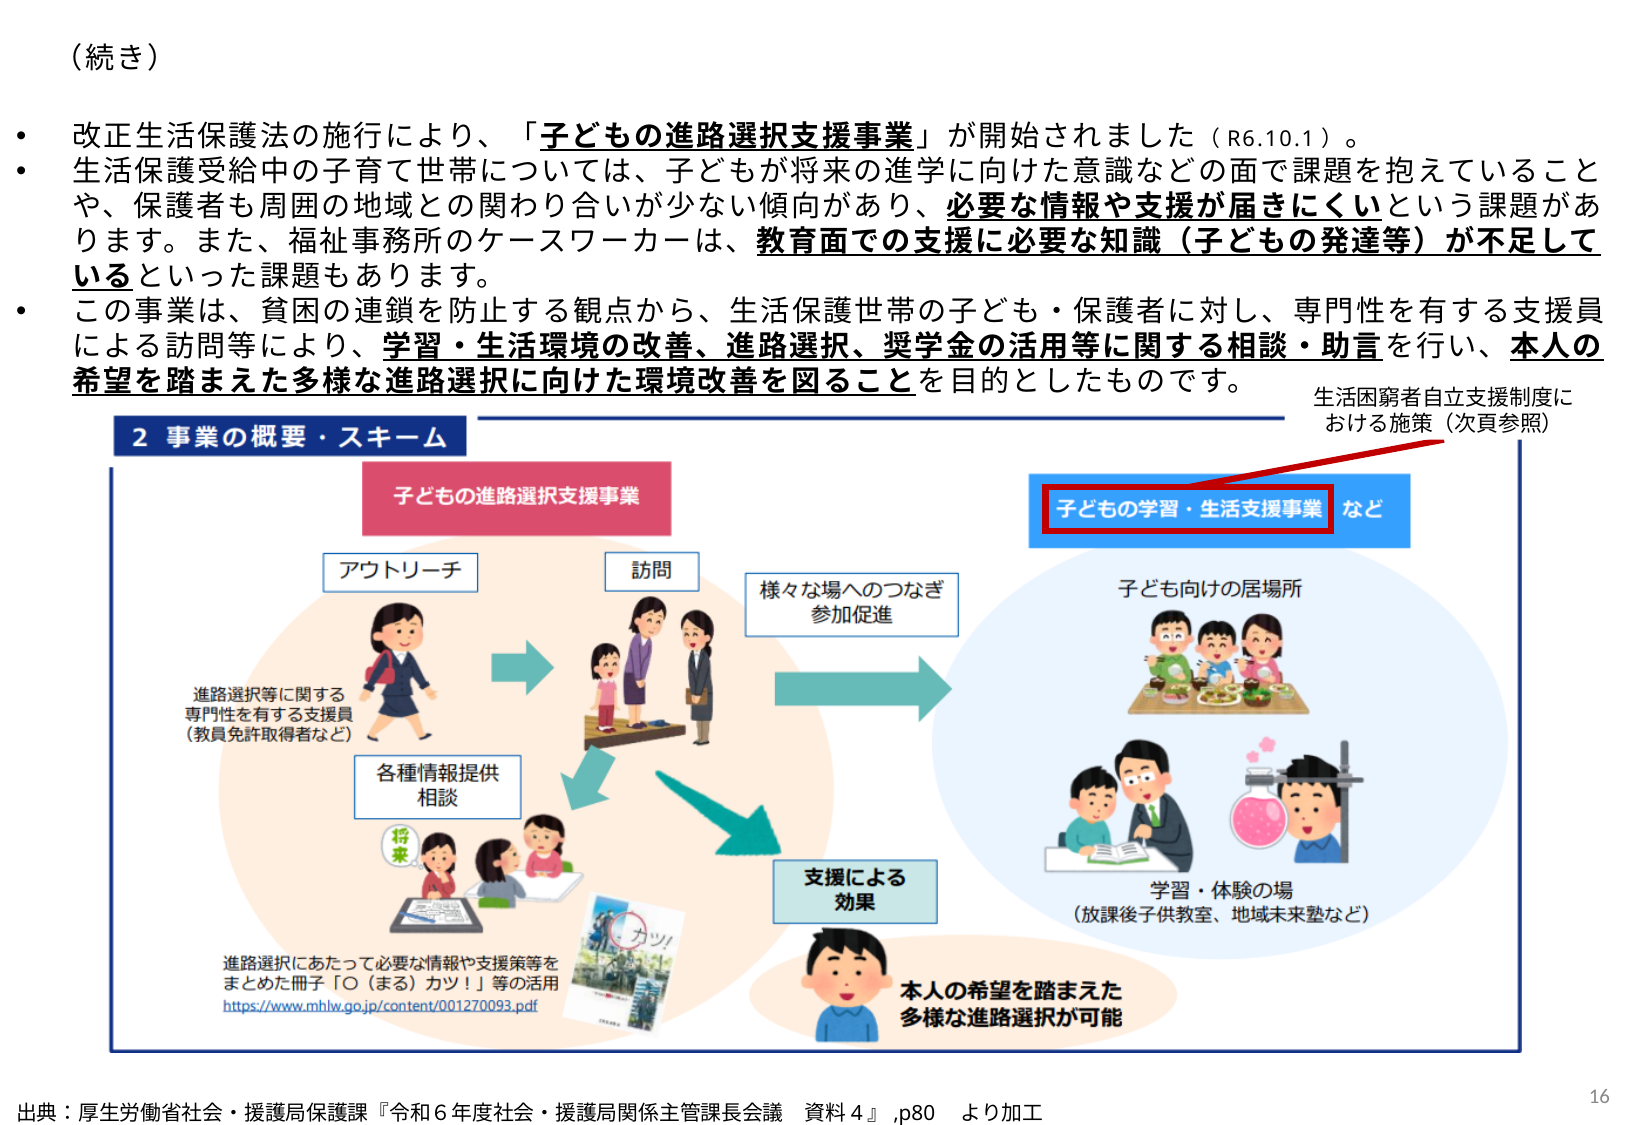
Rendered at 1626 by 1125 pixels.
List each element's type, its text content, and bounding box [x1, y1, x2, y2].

slide_number 15 [1562, 1065, 1625, 1125]
text_box （続き） [39, 39, 204, 75]
text_box 出典：厚生労働省社会・援護局保護課『令和６年度社会・援護局関係主管課長会議 資料4』,p80 より加工 [1, 1099, 1354, 1125]
text_box 生活困窮者自立支援制度に おける施策（次頁参照） [1284, 379, 1604, 441]
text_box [1188, 439, 1444, 488]
text_box 改正生活保護法の施行により、「子どもの進路選択支援事業」が開始されました（R6.10.1）。 生活保護受給中の子育て世帯については、子どもが将来の進学に向けた意識などの面で課題を抱えていることや、保護者も周囲の地域との関わり合いが少ない傾向があり、必要な情報や支援が届きにくいという課題があります。また、福祉事務所のケースワーカーは、教育面での支援に必要な知識（子どもの発達等）が不足しているといった課題もあります。 この事業は、貧困の連鎖を防止する観点から、生活保護世帯の子ども・保護者に対し、専門性を有する支援員による訪問等により、学習・生活環境の改善、進路選択、奨学金の活用等に関する相談・助言を行い、本人の希望を踏まえた多様な進路選択に向けた環境改善を図ることを目的としたものです。 [1, 153, 1625, 405]
picture [103, 411, 1522, 1053]
text_box [0, 106, 1625, 153]
